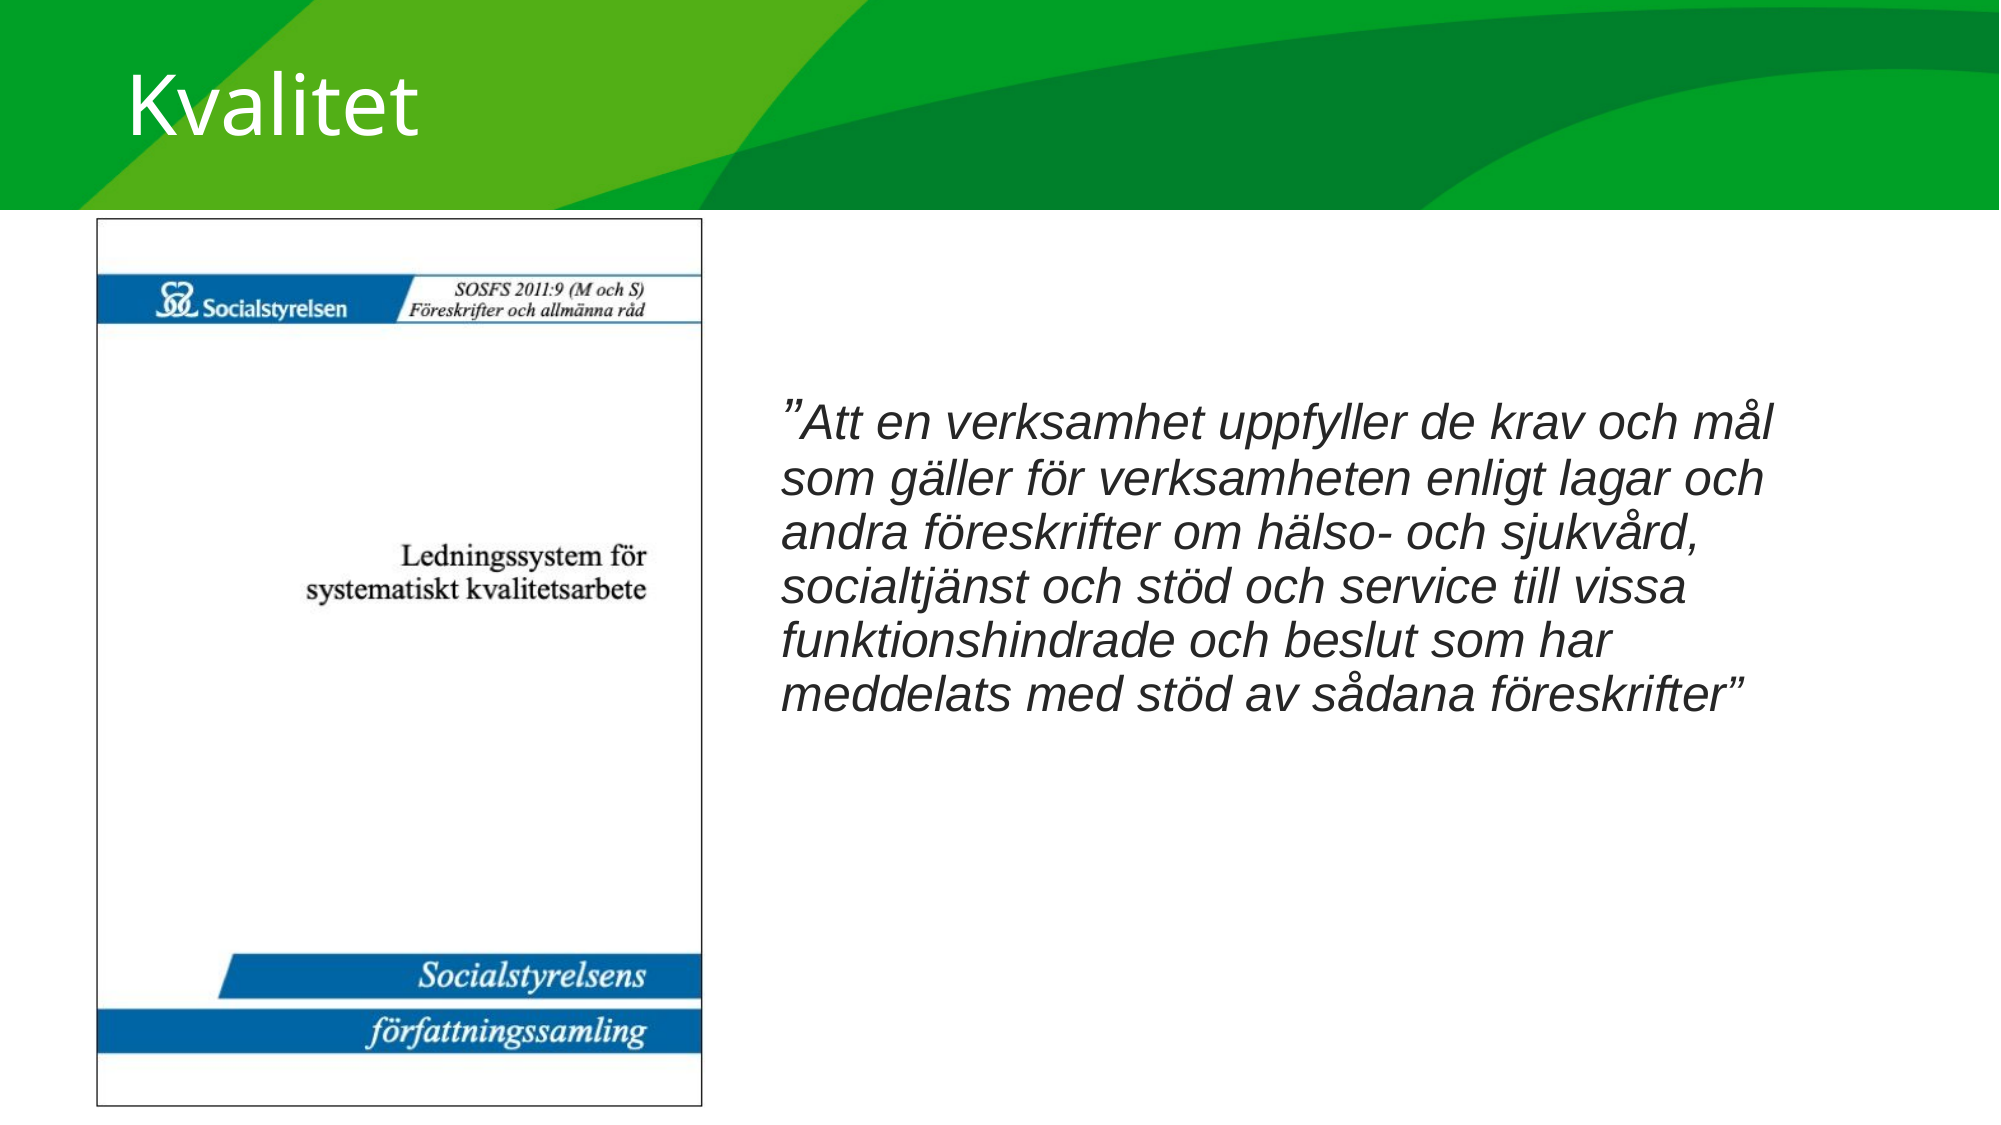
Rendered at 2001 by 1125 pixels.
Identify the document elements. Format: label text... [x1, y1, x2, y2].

text_box ”Att en verksamhet uppfyller de krav och mål som gäller för verksamheten enligt lagar och andra föreskrifter om hälso- och sjukvård, socialtjänst och stöd och service till vissa funktionshindrade och beslut som har meddelats med stöd av sådana föreskrifter” [767, 381, 1823, 836]
title Kvalitet [110, 54, 1882, 161]
picture [0, 0, 1999, 210]
picture [94, 217, 706, 1108]
